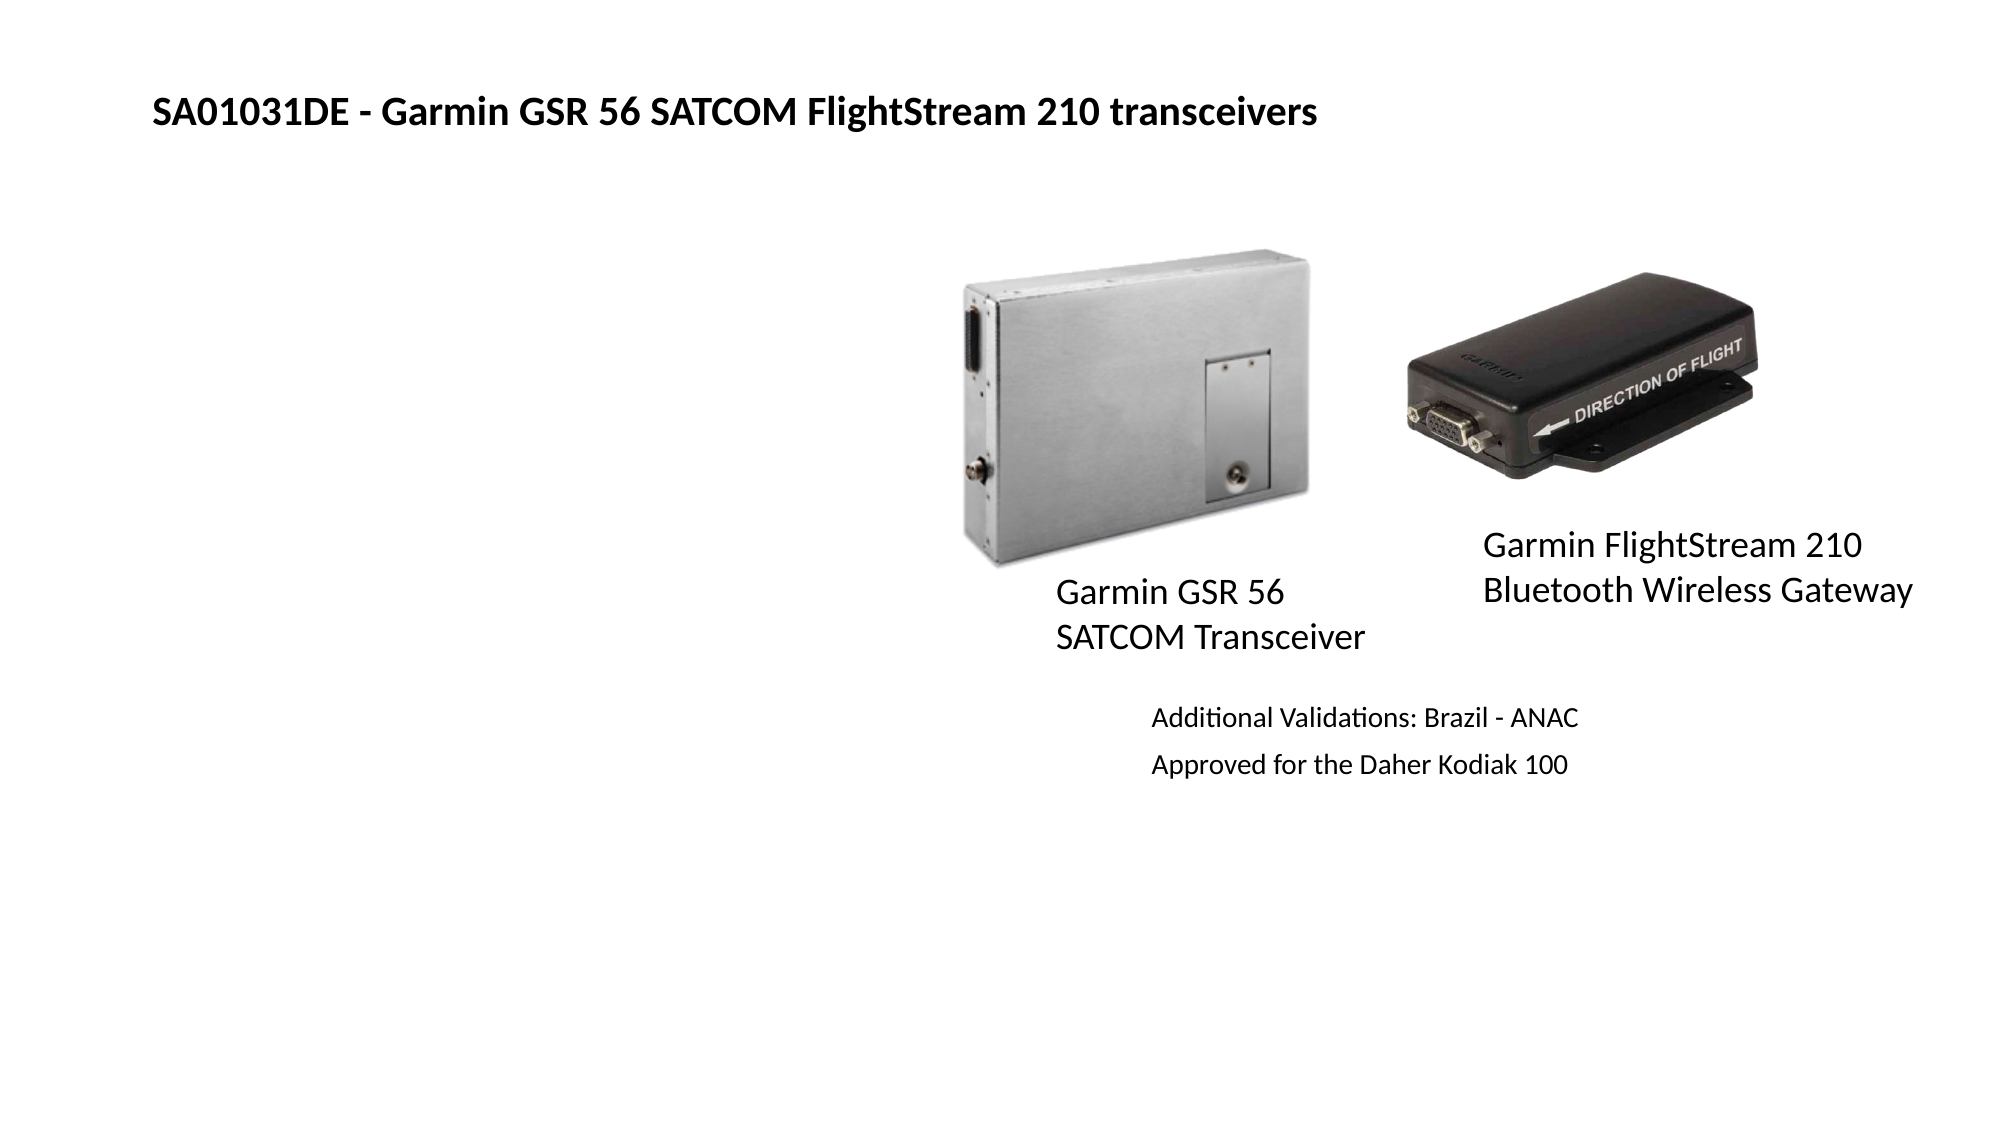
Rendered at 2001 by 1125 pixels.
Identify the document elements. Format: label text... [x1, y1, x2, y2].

picture [902, 171, 1371, 641]
picture [1395, 191, 1767, 563]
list Additional Validations: Brazil - ANAC Approved for the Daher Kodiak 100 [1136, 690, 1863, 1014]
text_box Garmin FlightStream 210 Bluetooth Wireless Gateway [1468, 512, 1929, 618]
title SA01031DE - Garmin GSR 56 SATCOM FlightStream 210 transceivers [137, 22, 1863, 202]
text_box Garmin GSR 56 SATCOM Transceiver [1041, 559, 1382, 665]
